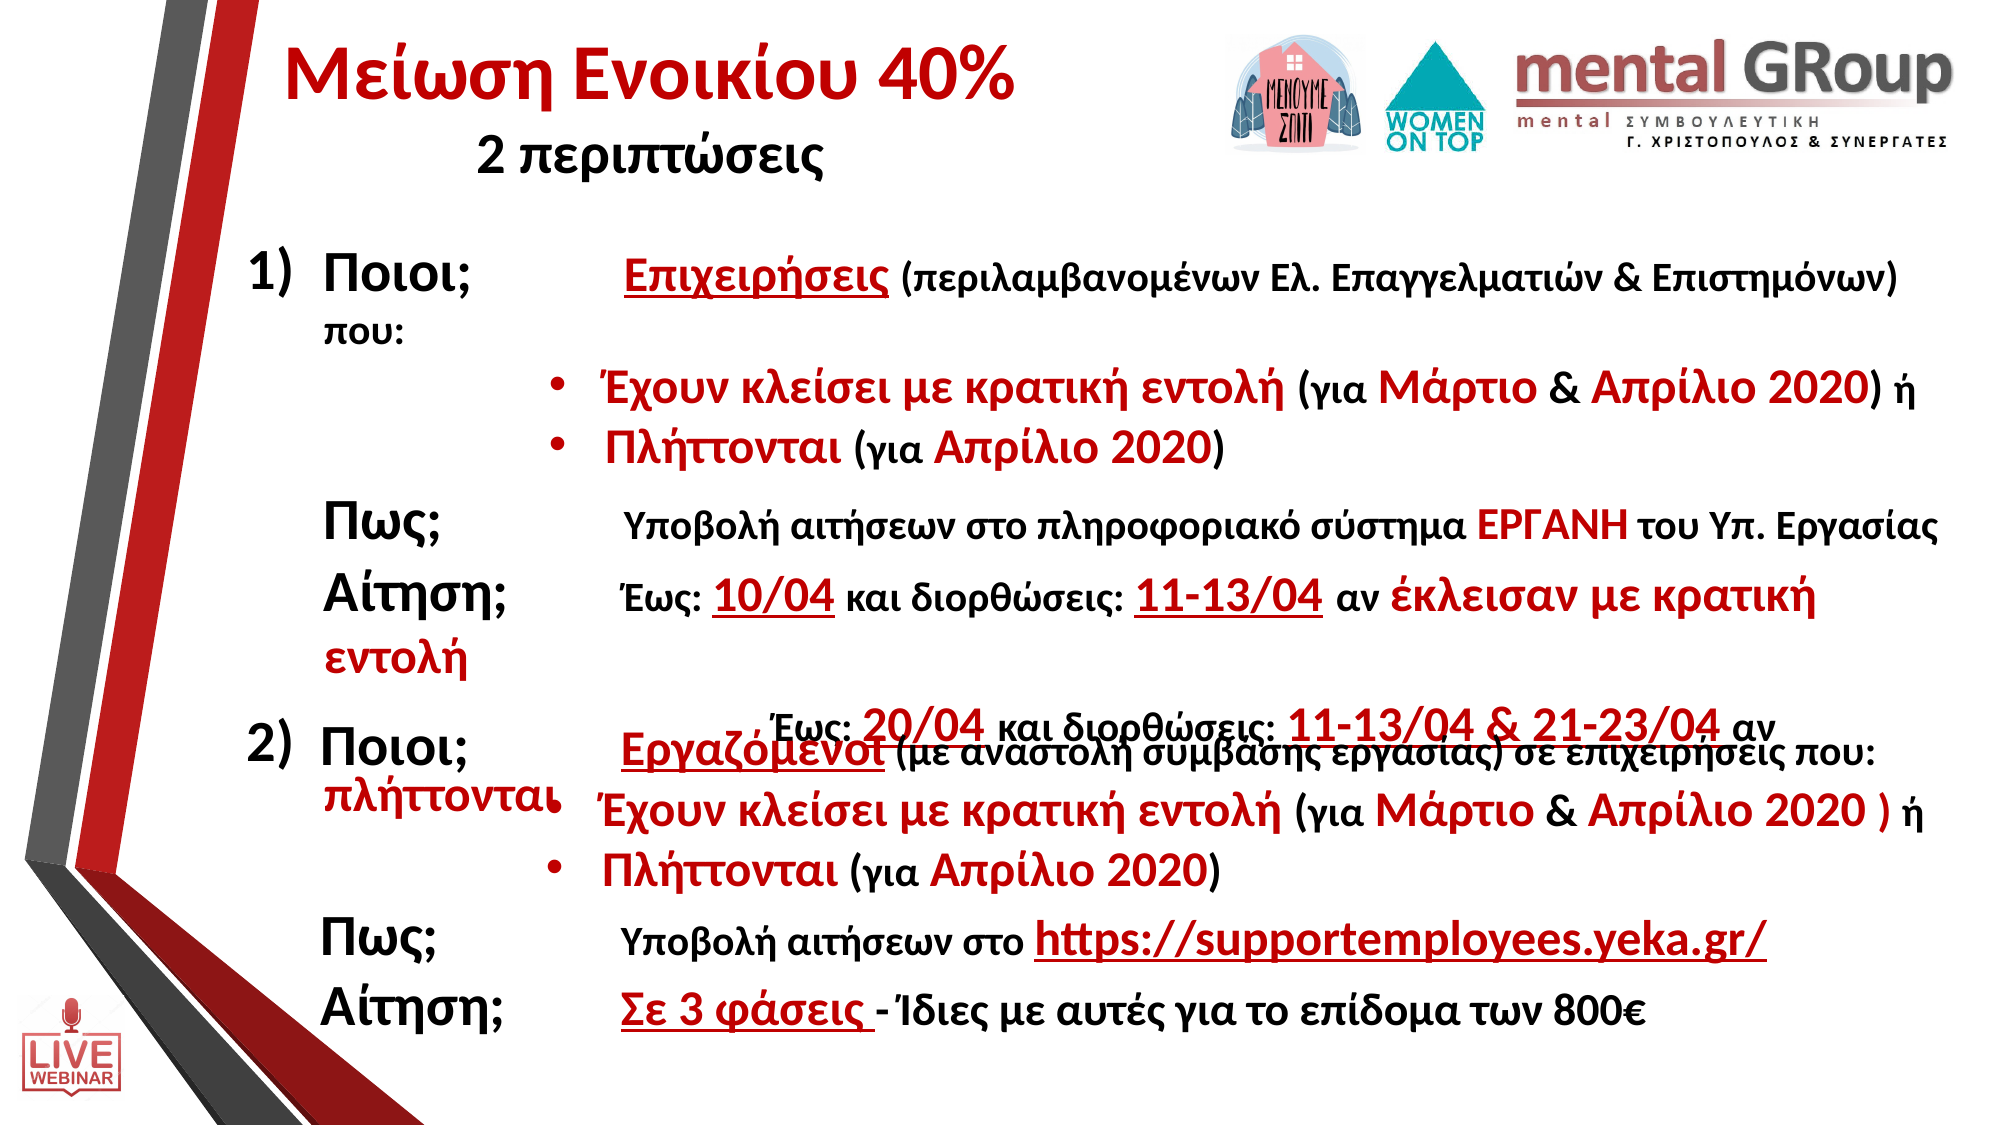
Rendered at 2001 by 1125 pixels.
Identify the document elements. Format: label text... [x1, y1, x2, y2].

text_box Μείωση Ενοικίου 40% 2 περιπτώσεις [247, 18, 1054, 188]
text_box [1224, 34, 1955, 155]
picture [17, 994, 125, 1101]
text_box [231, 694, 1955, 1048]
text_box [231, 223, 1964, 655]
